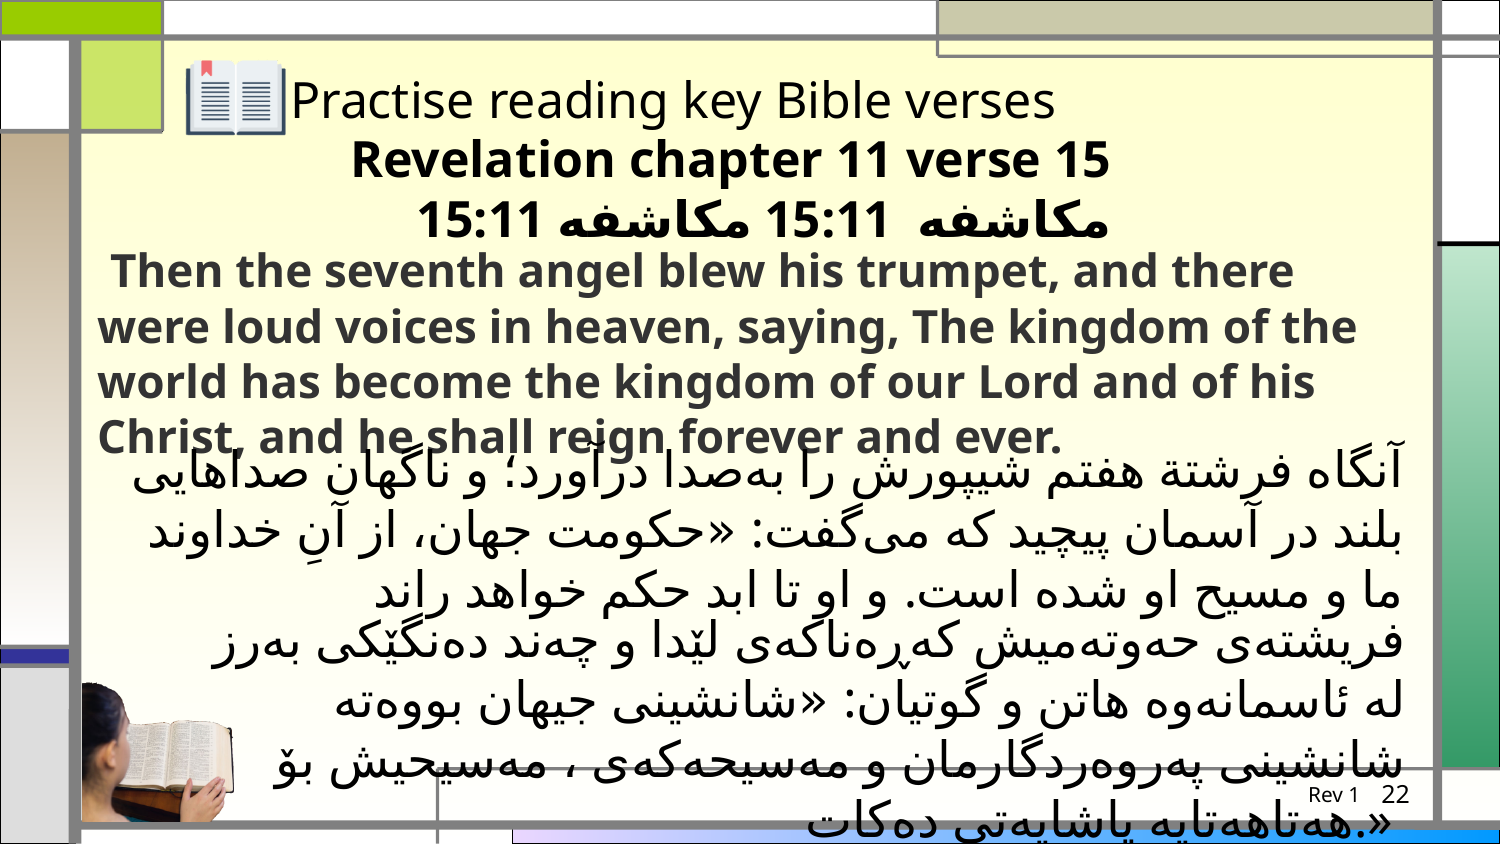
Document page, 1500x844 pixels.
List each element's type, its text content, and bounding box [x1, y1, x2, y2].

picture [176, 53, 291, 143]
text_box آنگاه فرشتة هفتم شیپورش را به‌‌صدا در‌آورد؛ و ناگهان صداهایی بلند در آسمان پیچید که می‌گفت: «حکومت جهان، از آنِ خداوند ما و مسیح او شده است. و او تا ابد حکم خواهد راند [96, 430, 1420, 625]
text_box Rev 1 [1293, 774, 1387, 814]
text_box Practise reading key Bible verses [147, 15, 1199, 181]
text_box فریشتەی حەوتەمیش کەڕەناکەی لێدا و چەند دەنگێکی بەرز لە ئاسمانەوە هاتن و گوتیان: «شانشینی جیهان بووەتە شانشینی پەروەردگارمان و مەسیحەکەی ، مەسیحیش بۆ هەتاهەتایە پاشایەتی دەکات.» [157, 600, 1421, 844]
slide_number 22 [1421, 770, 1425, 818]
text_box Revelation chapter 11 verse 15 15:11 مکاشفه 15:11 مکاشفه [0, 120, 1127, 256]
picture [81, 682, 235, 822]
text_box Then the seventh angel blew his trumpet, and there were loud voices in heaven, saying, The kingdom of the world has become the kingdom of our Lord and of his Christ, and he shall reign forever and ever. [82, 230, 1425, 369]
